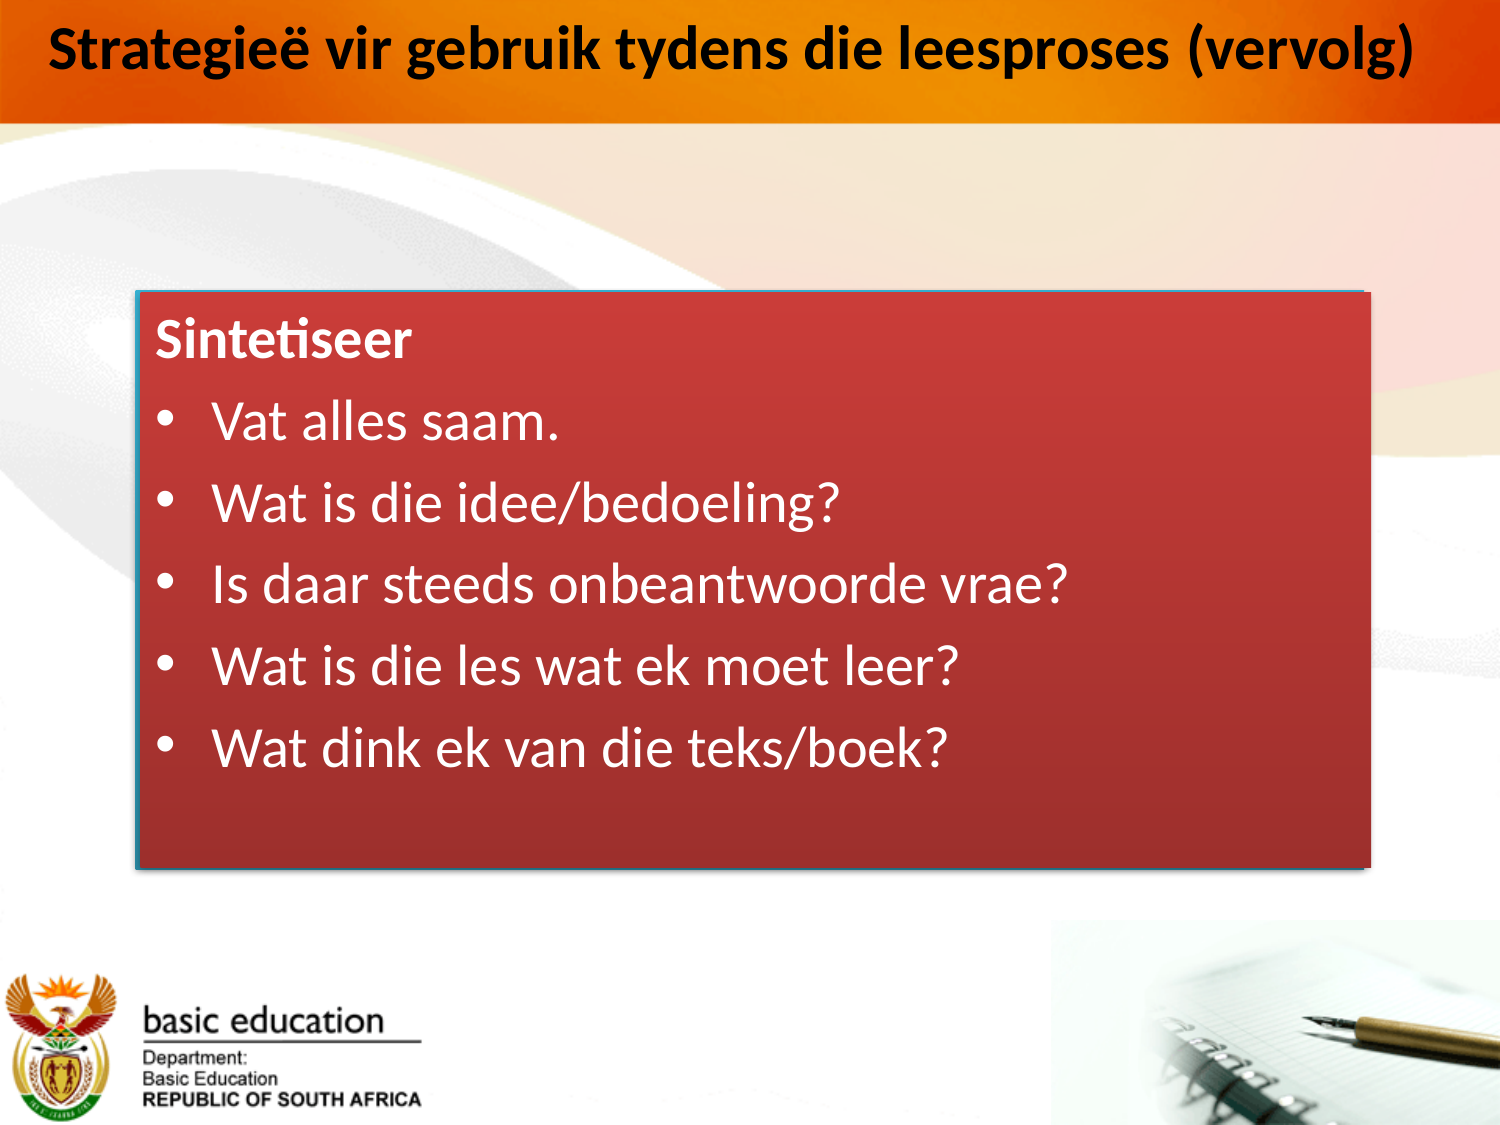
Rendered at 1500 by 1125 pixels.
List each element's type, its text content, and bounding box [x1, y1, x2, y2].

text_box [135, 290, 1365, 296]
picture [0, 0, 1500, 1125]
title Strategieë vir gebruik tydens die leesproses (vervolg) [0, 0, 1465, 164]
list Sintetiseer Vat alles saam. Wat is die idee/bedoeling? Is daar steeds onbeantwoorde vrae? Wat is die les wat ek moet leer? Wat dink ek van die teks/boek? [140, 292, 1372, 868]
